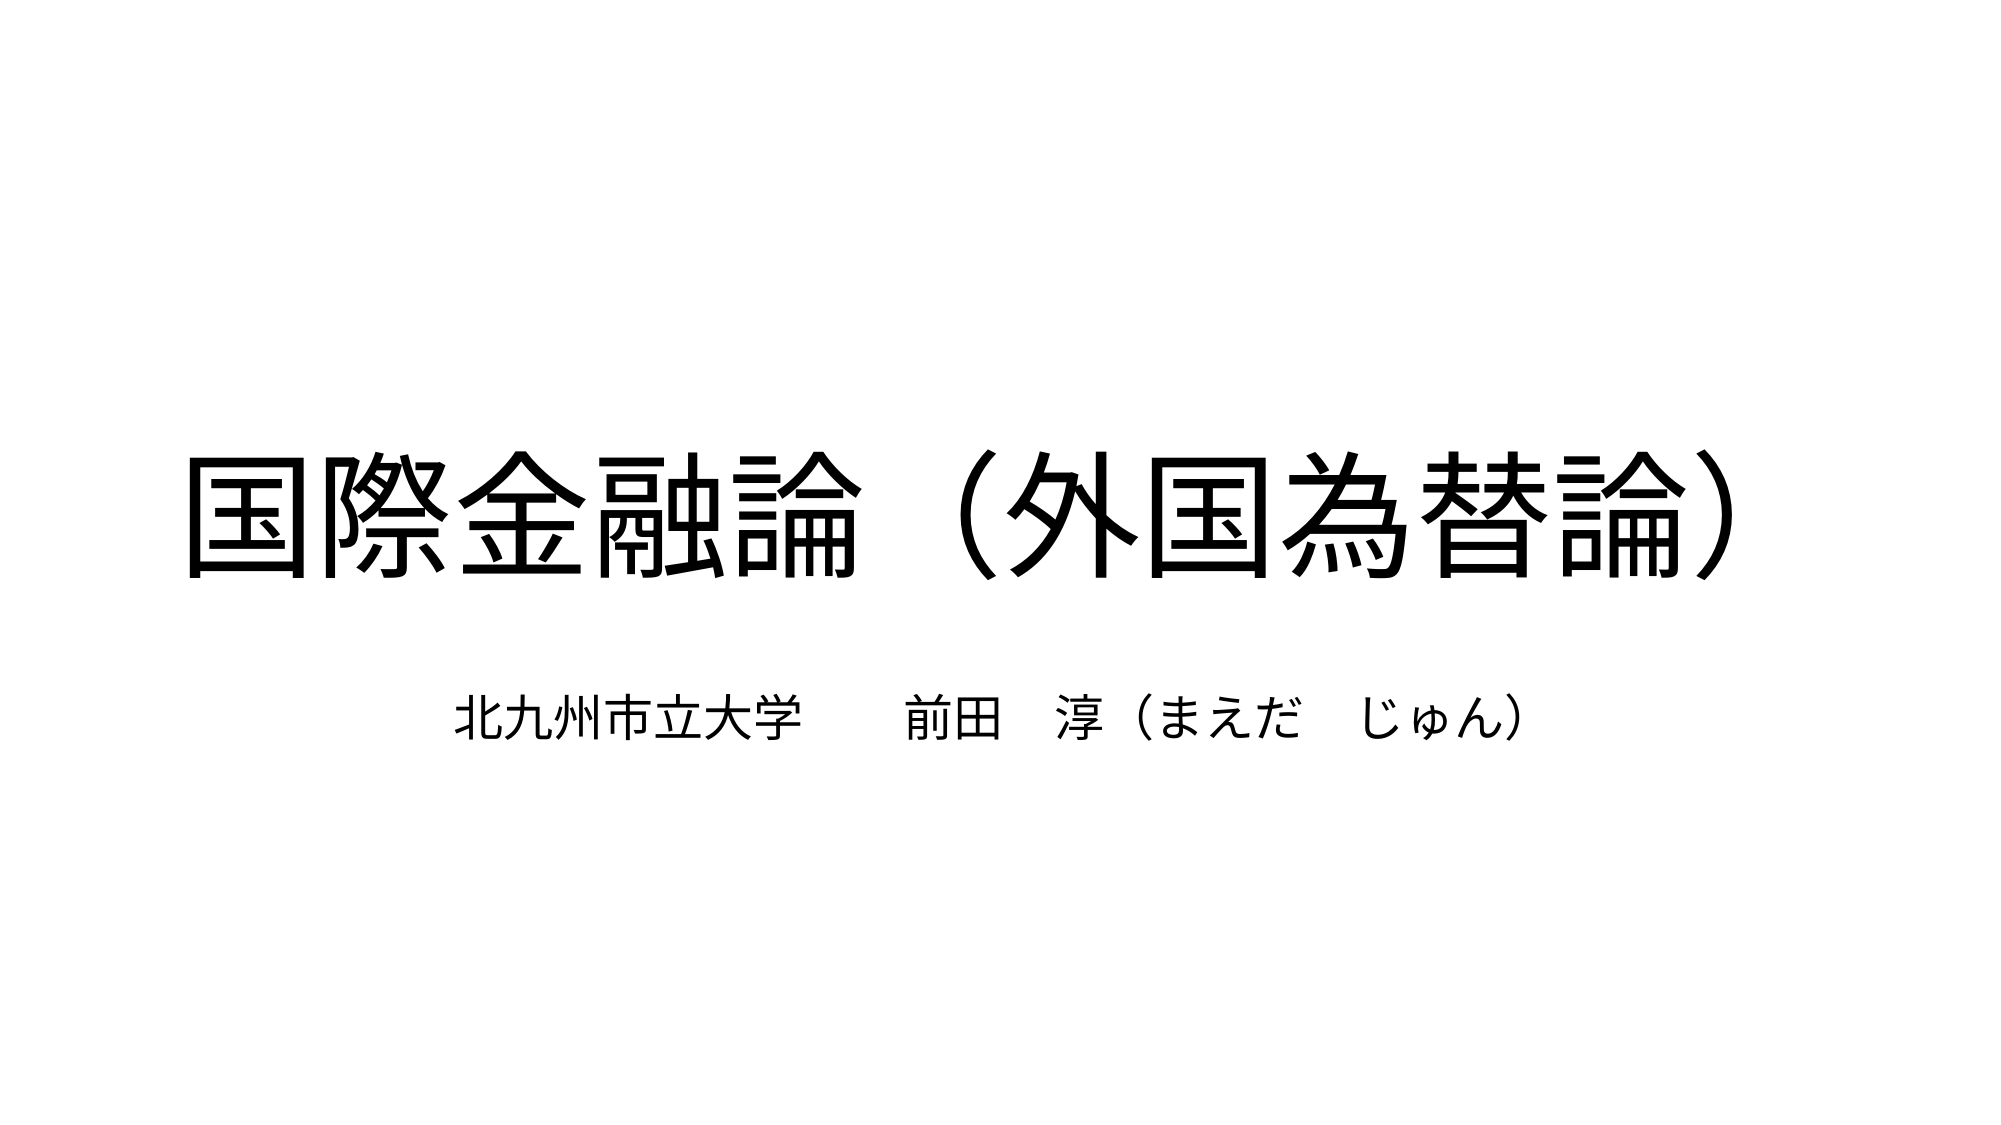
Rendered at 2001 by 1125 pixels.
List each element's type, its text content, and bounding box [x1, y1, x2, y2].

subtitle 国際金融論（外国為替論） 北九州市立大学 前田 淳（まえだ じゅん） [124, 285, 1883, 980]
